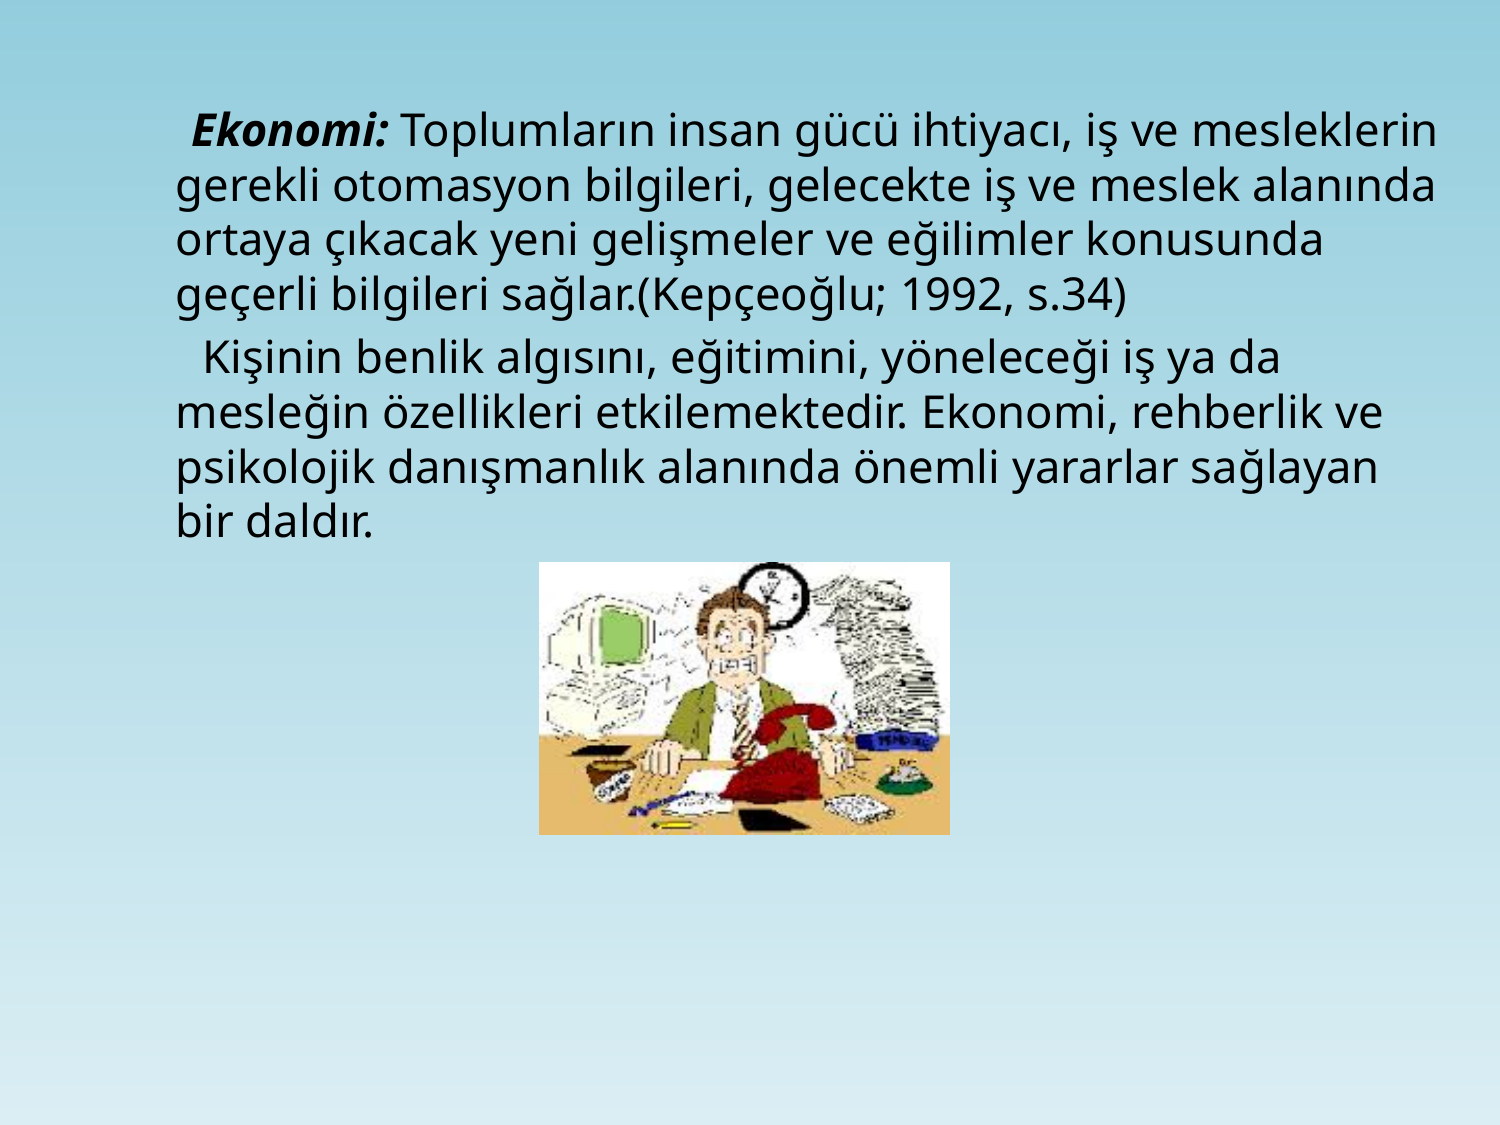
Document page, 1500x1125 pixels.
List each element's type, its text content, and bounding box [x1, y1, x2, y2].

picture [538, 562, 950, 835]
list Ekonomi: Toplumların insan gücü ihtiyacı, iş ve mesleklerin gerekli otomasyon bilgileri, gelecekte iş ve meslek alanında ortaya çıkacak yeni gelişmeler ve eğilimler konusunda geçerli bilgileri sağlar.(Kepçeoğlu; 1992, s.34) Kişinin benlik algısını, eğitimini, yöneleceği iş ya da mesleğin özellikleri etkilemektedir. Ekonomi, rehberlik ve psikolojik danışmanlık alanında önemli yararlar sağlayan bir daldır. [105, 93, 1456, 575]
